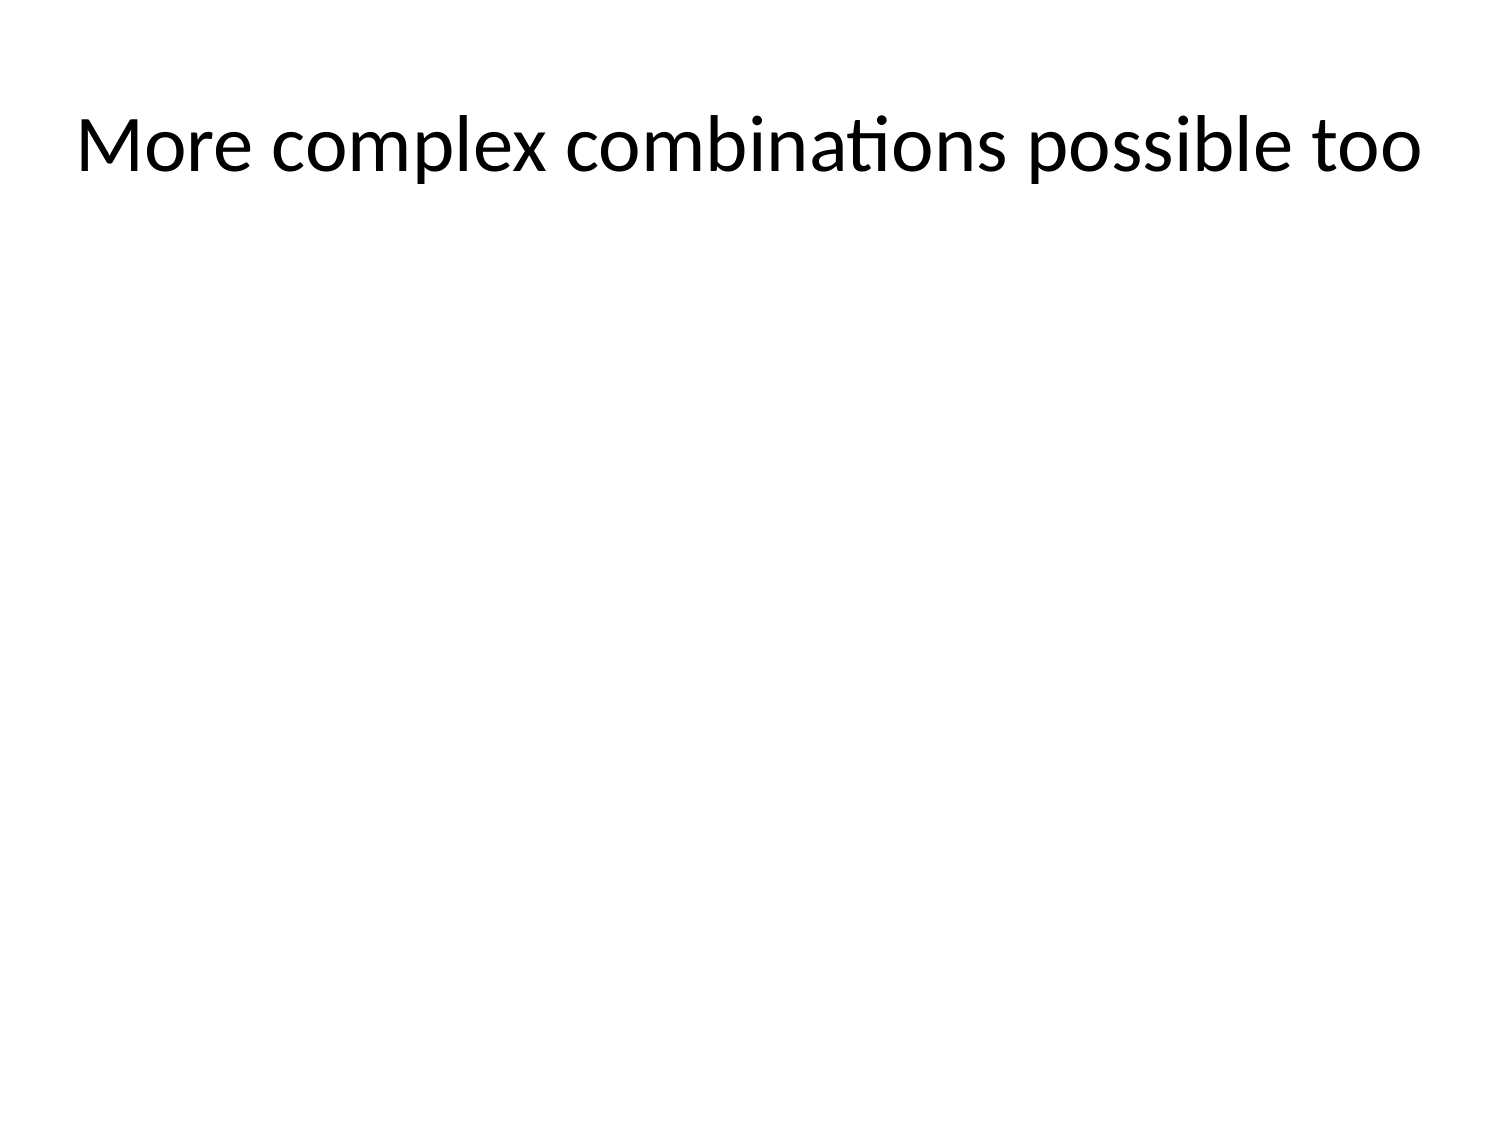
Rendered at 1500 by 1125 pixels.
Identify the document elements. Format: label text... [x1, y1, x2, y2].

title More complex combinations possible too [0, 45, 1500, 233]
